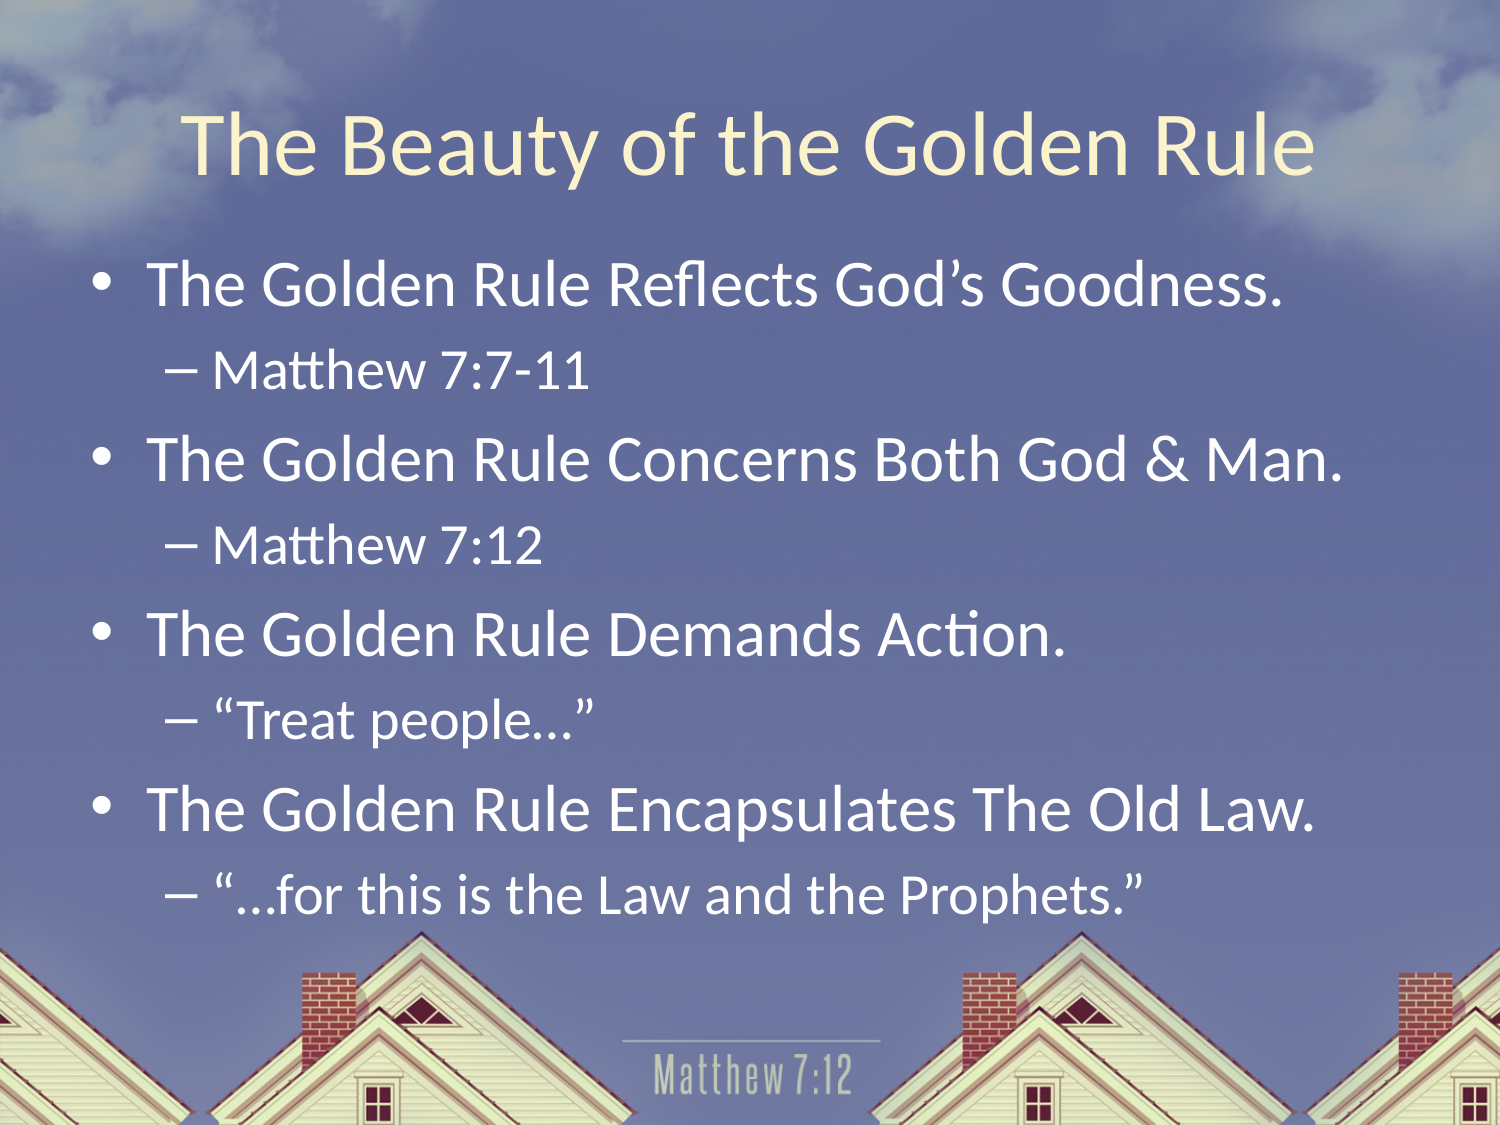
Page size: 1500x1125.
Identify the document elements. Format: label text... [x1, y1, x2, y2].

title The Beauty of the Golden Rule [75, 45, 1425, 232]
picture [0, 0, 1500, 1125]
list The Golden Rule Reflects God’s Goodness. Matthew 7:7-11 The Golden Rule Concerns Both God & Man. Matthew 7:12 The Golden Rule Demands Action. “Treat people…” The Golden Rule Encapsulates The Old Law. “…for this is the Law and the Prophets.” [75, 232, 1425, 975]
